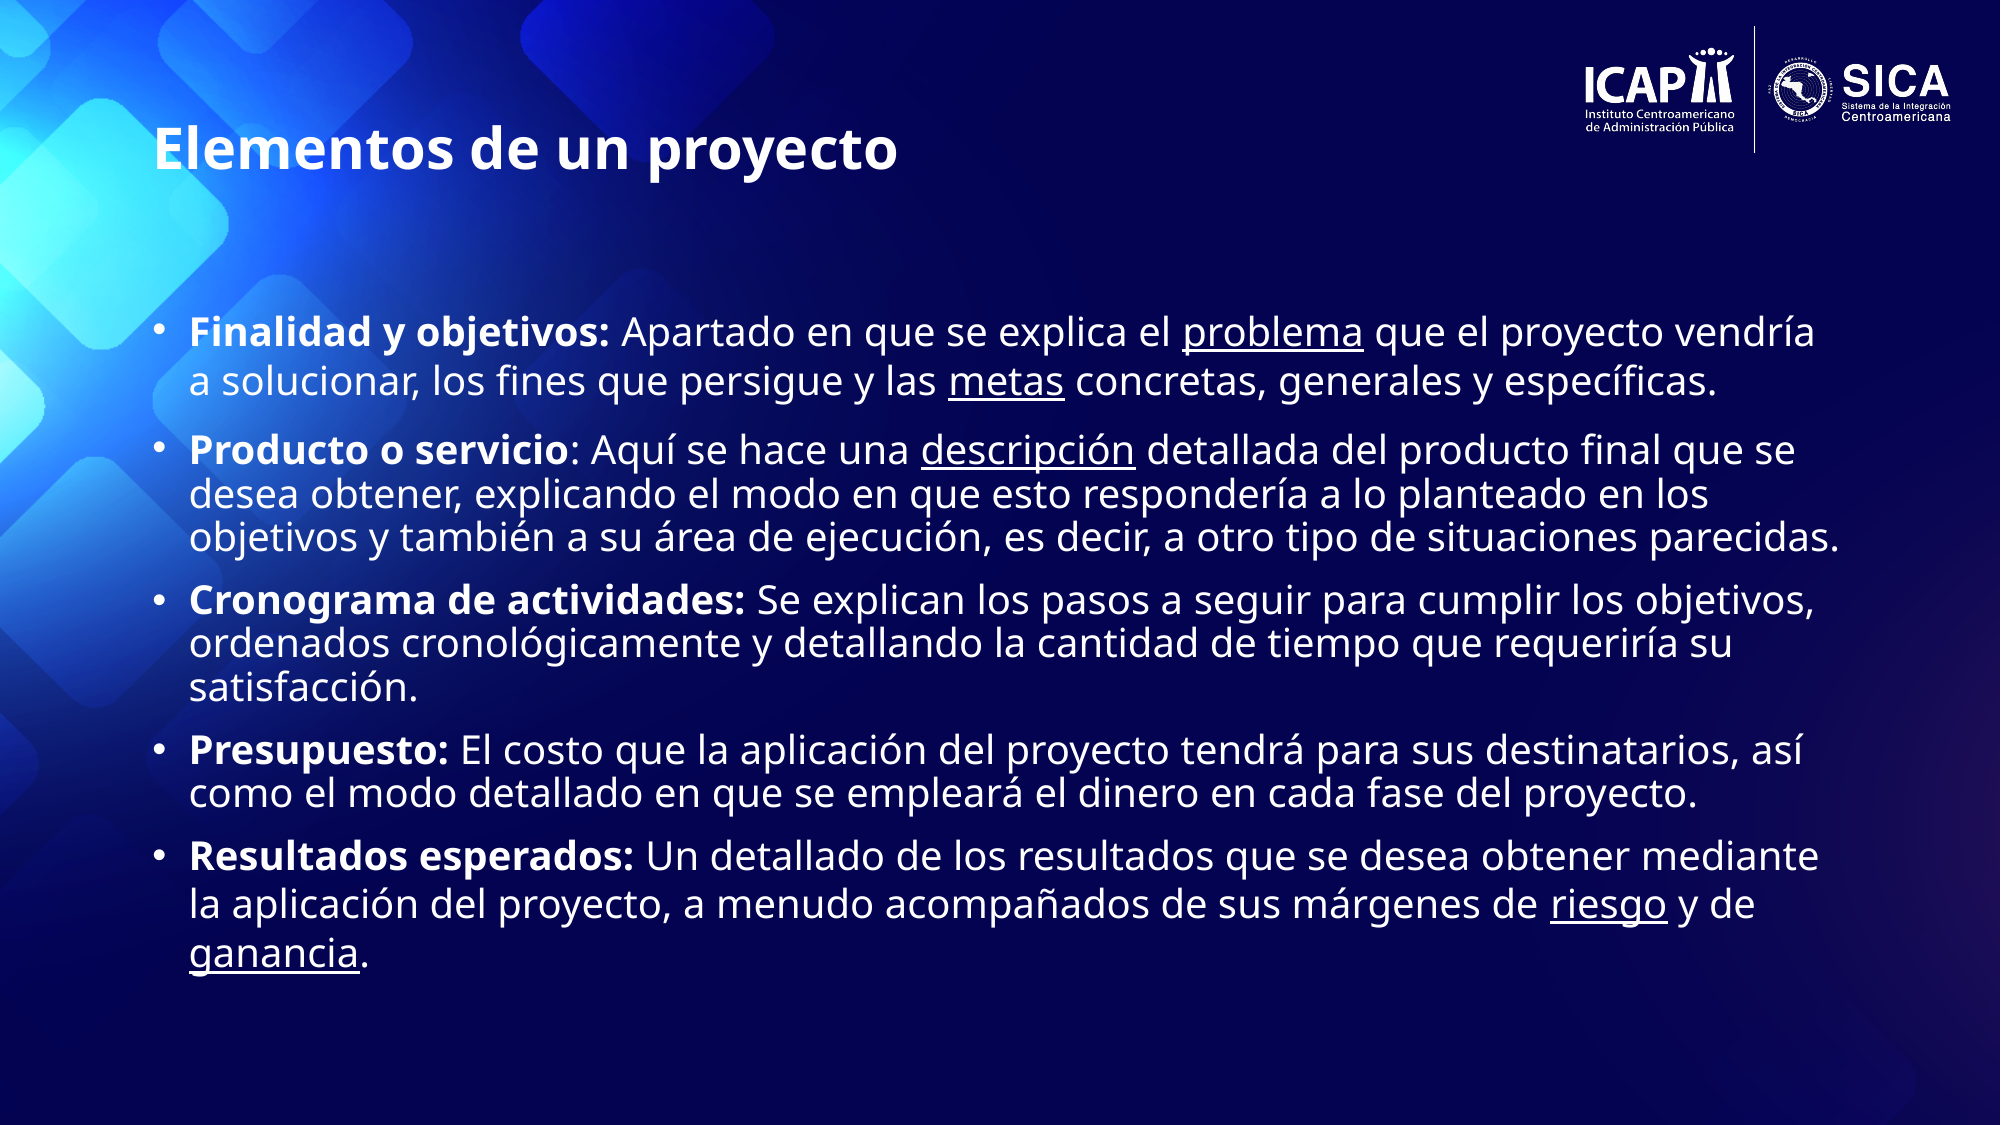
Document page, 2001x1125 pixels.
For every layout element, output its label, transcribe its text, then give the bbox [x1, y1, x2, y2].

picture [0, 0, 2000, 1125]
list Finalidad y objetivos: Apartado en que se explica el problema que el proyecto vendría a solucionar, los fines que persigue y las metas concretas, generales y específicas. Producto o servicio: Aquí se hace una descripción detallada del producto final que se desea obtener, explicando el modo en que esto respondería a lo planteado en los objetivos y también a su área de ejecución, es decir, a otro tipo de situaciones parecidas. Cronograma de actividades: Se explican los pasos a seguir para cumplir los objetivos, ordenados cronológicamente y detallando la cantidad de tiempo que requeriría su satisfacción. Presupuesto: El costo que la aplicación del proyecto tendrá para sus destinatarios, así como el modo detallado en que se empleará el dinero en cada fase del proyecto. Resultados esperados: Un detallado de los resultados que se desea obtener mediante la aplicación del proyecto, a menudo acompañados de sus márgenes de riesgo y de ganancia. [137, 299, 1863, 1014]
title Elementos de un proyecto [137, 111, 1863, 259]
